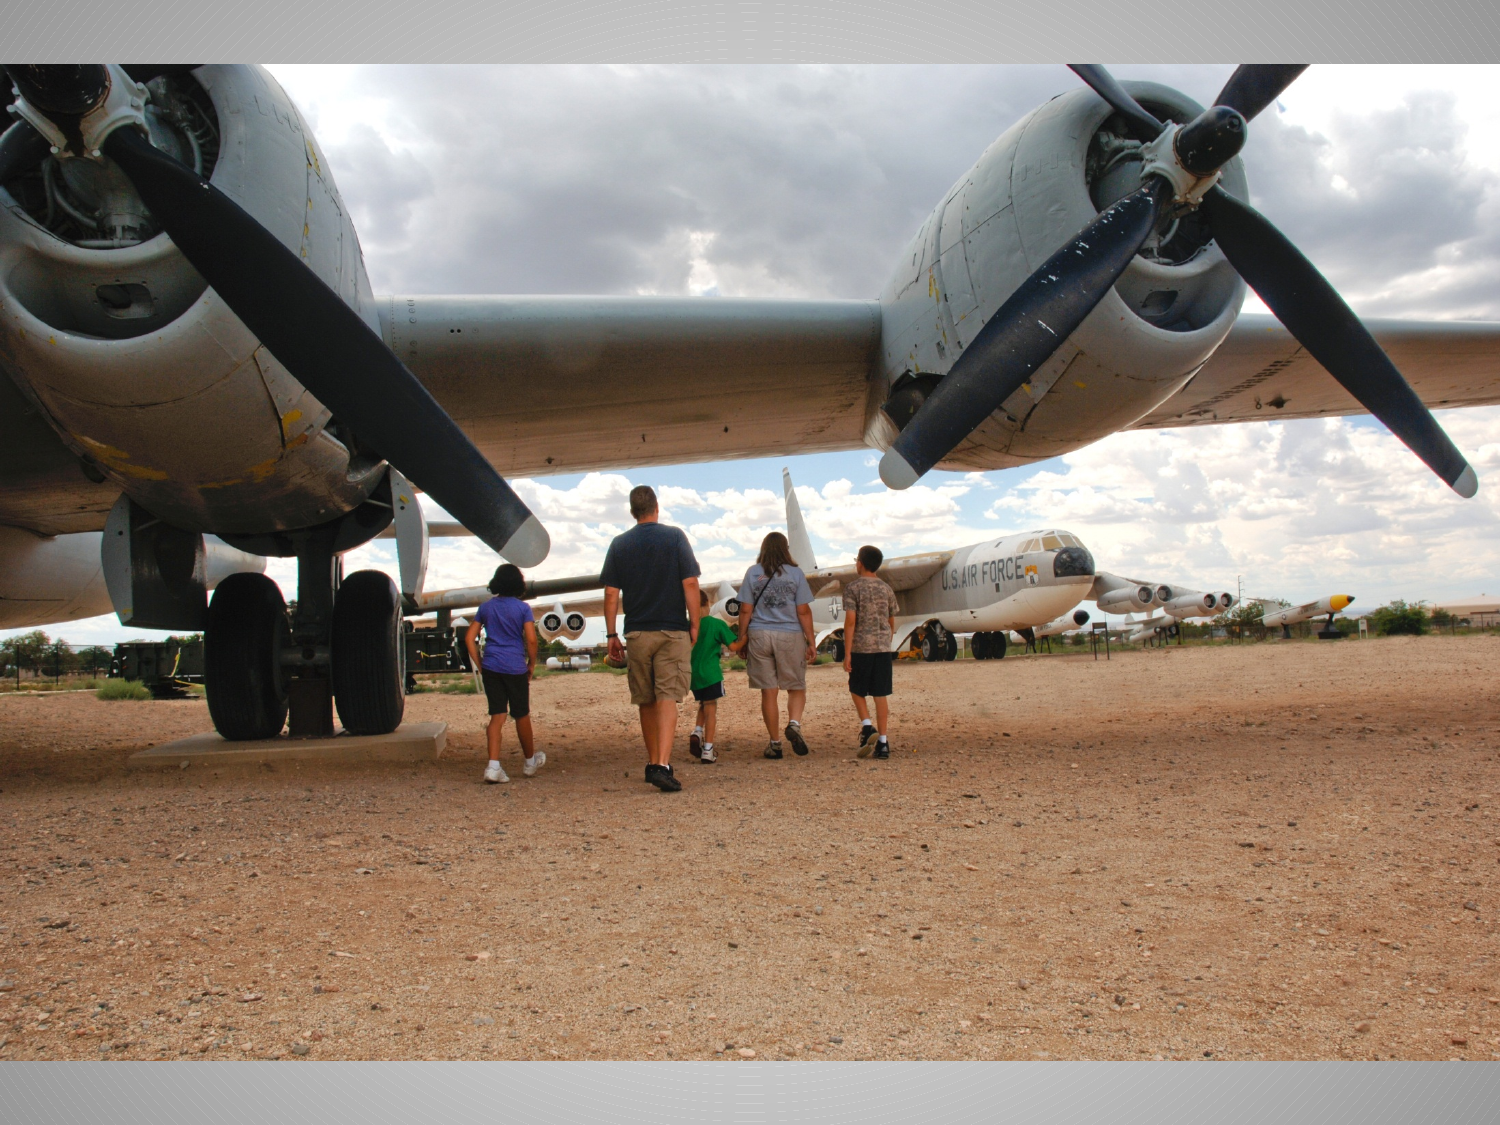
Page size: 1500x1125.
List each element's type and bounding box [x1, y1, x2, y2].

picture [0, 64, 1500, 1061]
